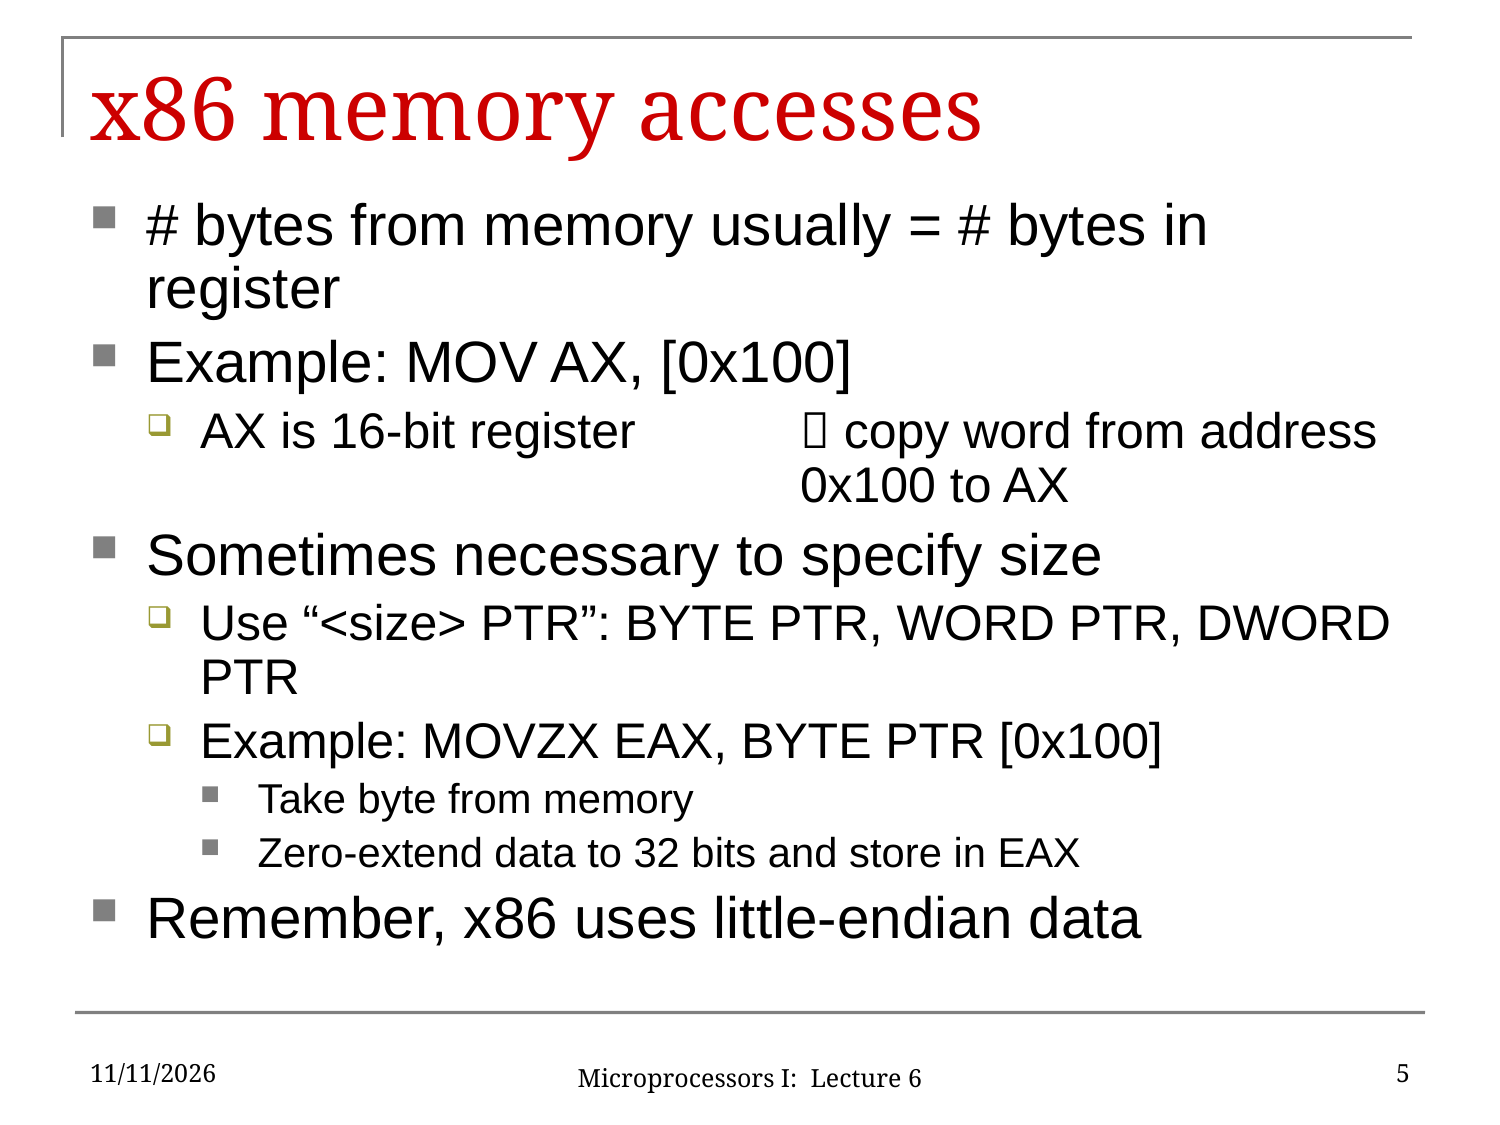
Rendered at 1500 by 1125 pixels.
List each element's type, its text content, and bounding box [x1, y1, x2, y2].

footer Microprocessors I: Lecture 6 [512, 1024, 988, 1101]
list # bytes from memory usually = # bytes in register Example: MOV AX, [0x100] AX is 16-bit register  copy word from address 0x100 to AX Sometimes necessary to specify size Use “<size> PTR”: BYTE PTR, WORD PTR, DWORD PTR Example: MOVZX EAX, BYTE PTR [0x100] Take byte from memory Zero-extend data to 32 bits and store in EAX Remember, x86 uses little-endian data [75, 187, 1425, 1006]
title x86 memory accesses [75, 45, 1425, 163]
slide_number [74, 1023, 426, 1100]
slide_number 5 [1074, 1023, 1426, 1100]
